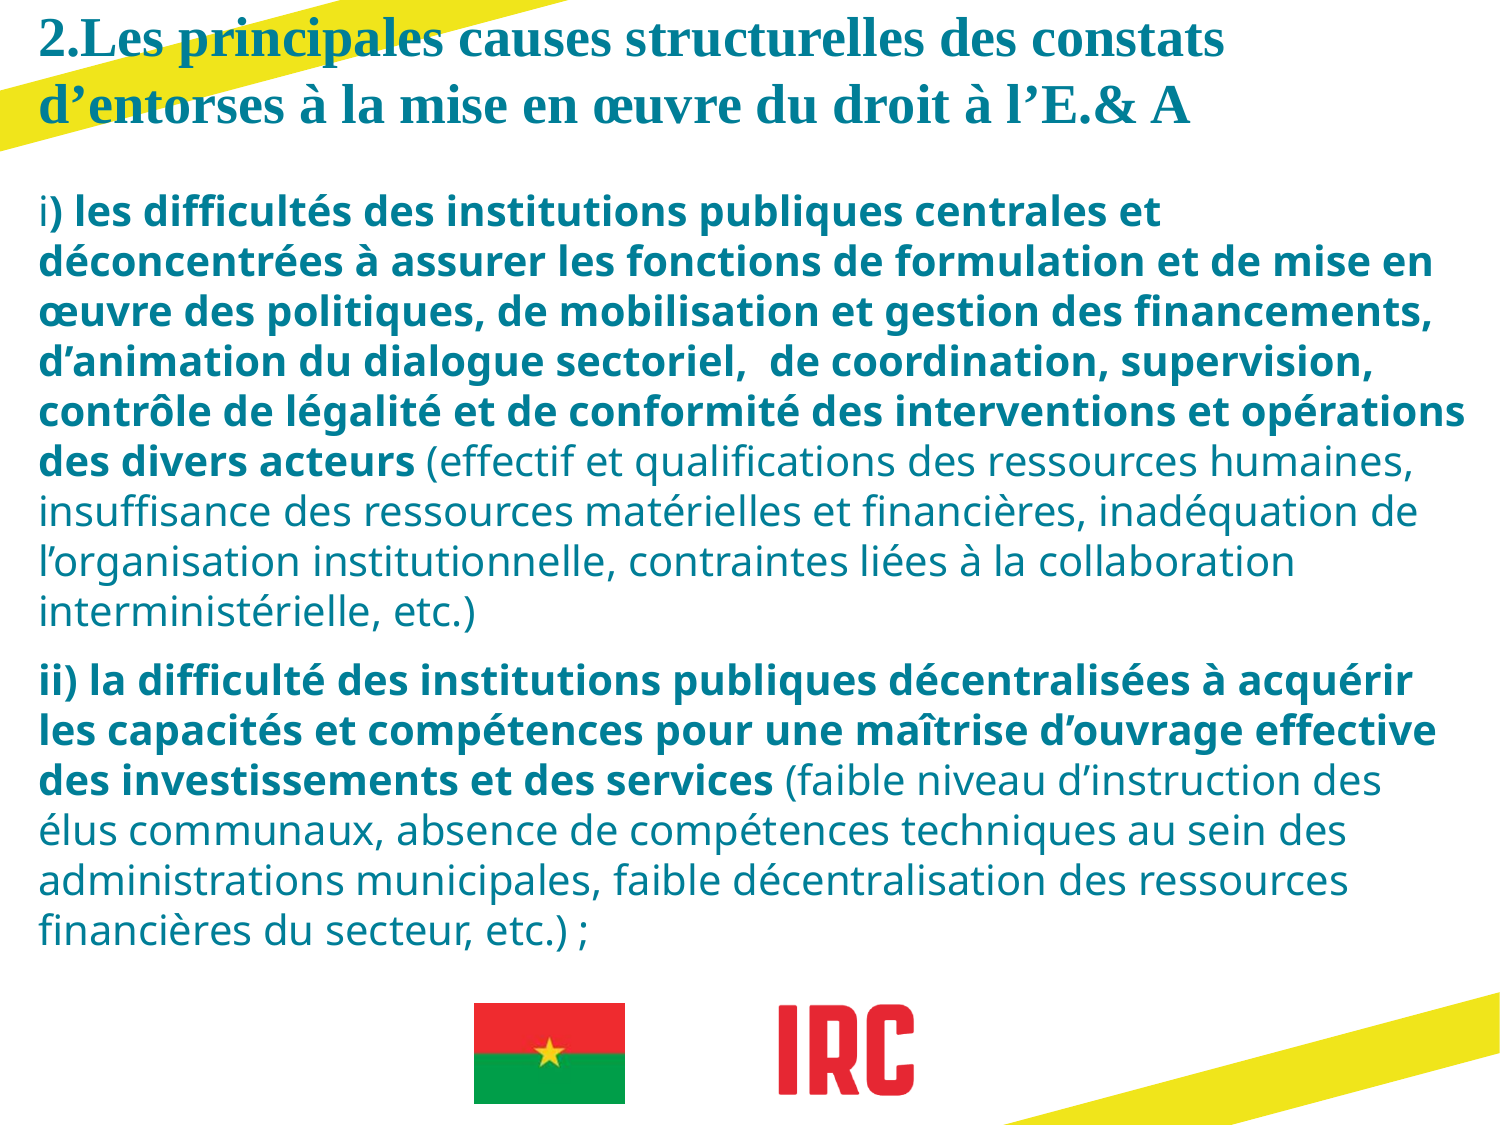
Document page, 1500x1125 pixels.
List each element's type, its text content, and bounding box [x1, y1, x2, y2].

title 2.Les principales causes structurelles des constats d’entorses à la mise en œuvre du droit à l’E.& A [38, 0, 1468, 157]
picture [474, 1002, 626, 1105]
picture [752, 993, 929, 1108]
list i) les difficultés des institutions publiques centrales et déconcentrées à assurer les fonctions de formulation et de mise en œuvre des politiques, de mobilisation et gestion des financements, d’animation du dialogue sectoriel, de coordination, supervision, contrôle de légalité et de conformité des interventions et opérations des divers acteurs (effectif et qualifications des ressources humaines, insuffisance des ressources matérielles et financières, inadéquation de l’organisation institutionnelle, contraintes liées à la collaboration interministérielle, etc.) ii) la difficulté des institutions publiques décentralisées à acquérir les capacités et compétences pour une maîtrise d’ouvrage effective des investissements et des services (faible niveau d’instruction des élus communaux, absence de compétences techniques au sein des administrations municipales, faible décentralisation des ressources financières du secteur, etc.) ; [38, 185, 1468, 1026]
